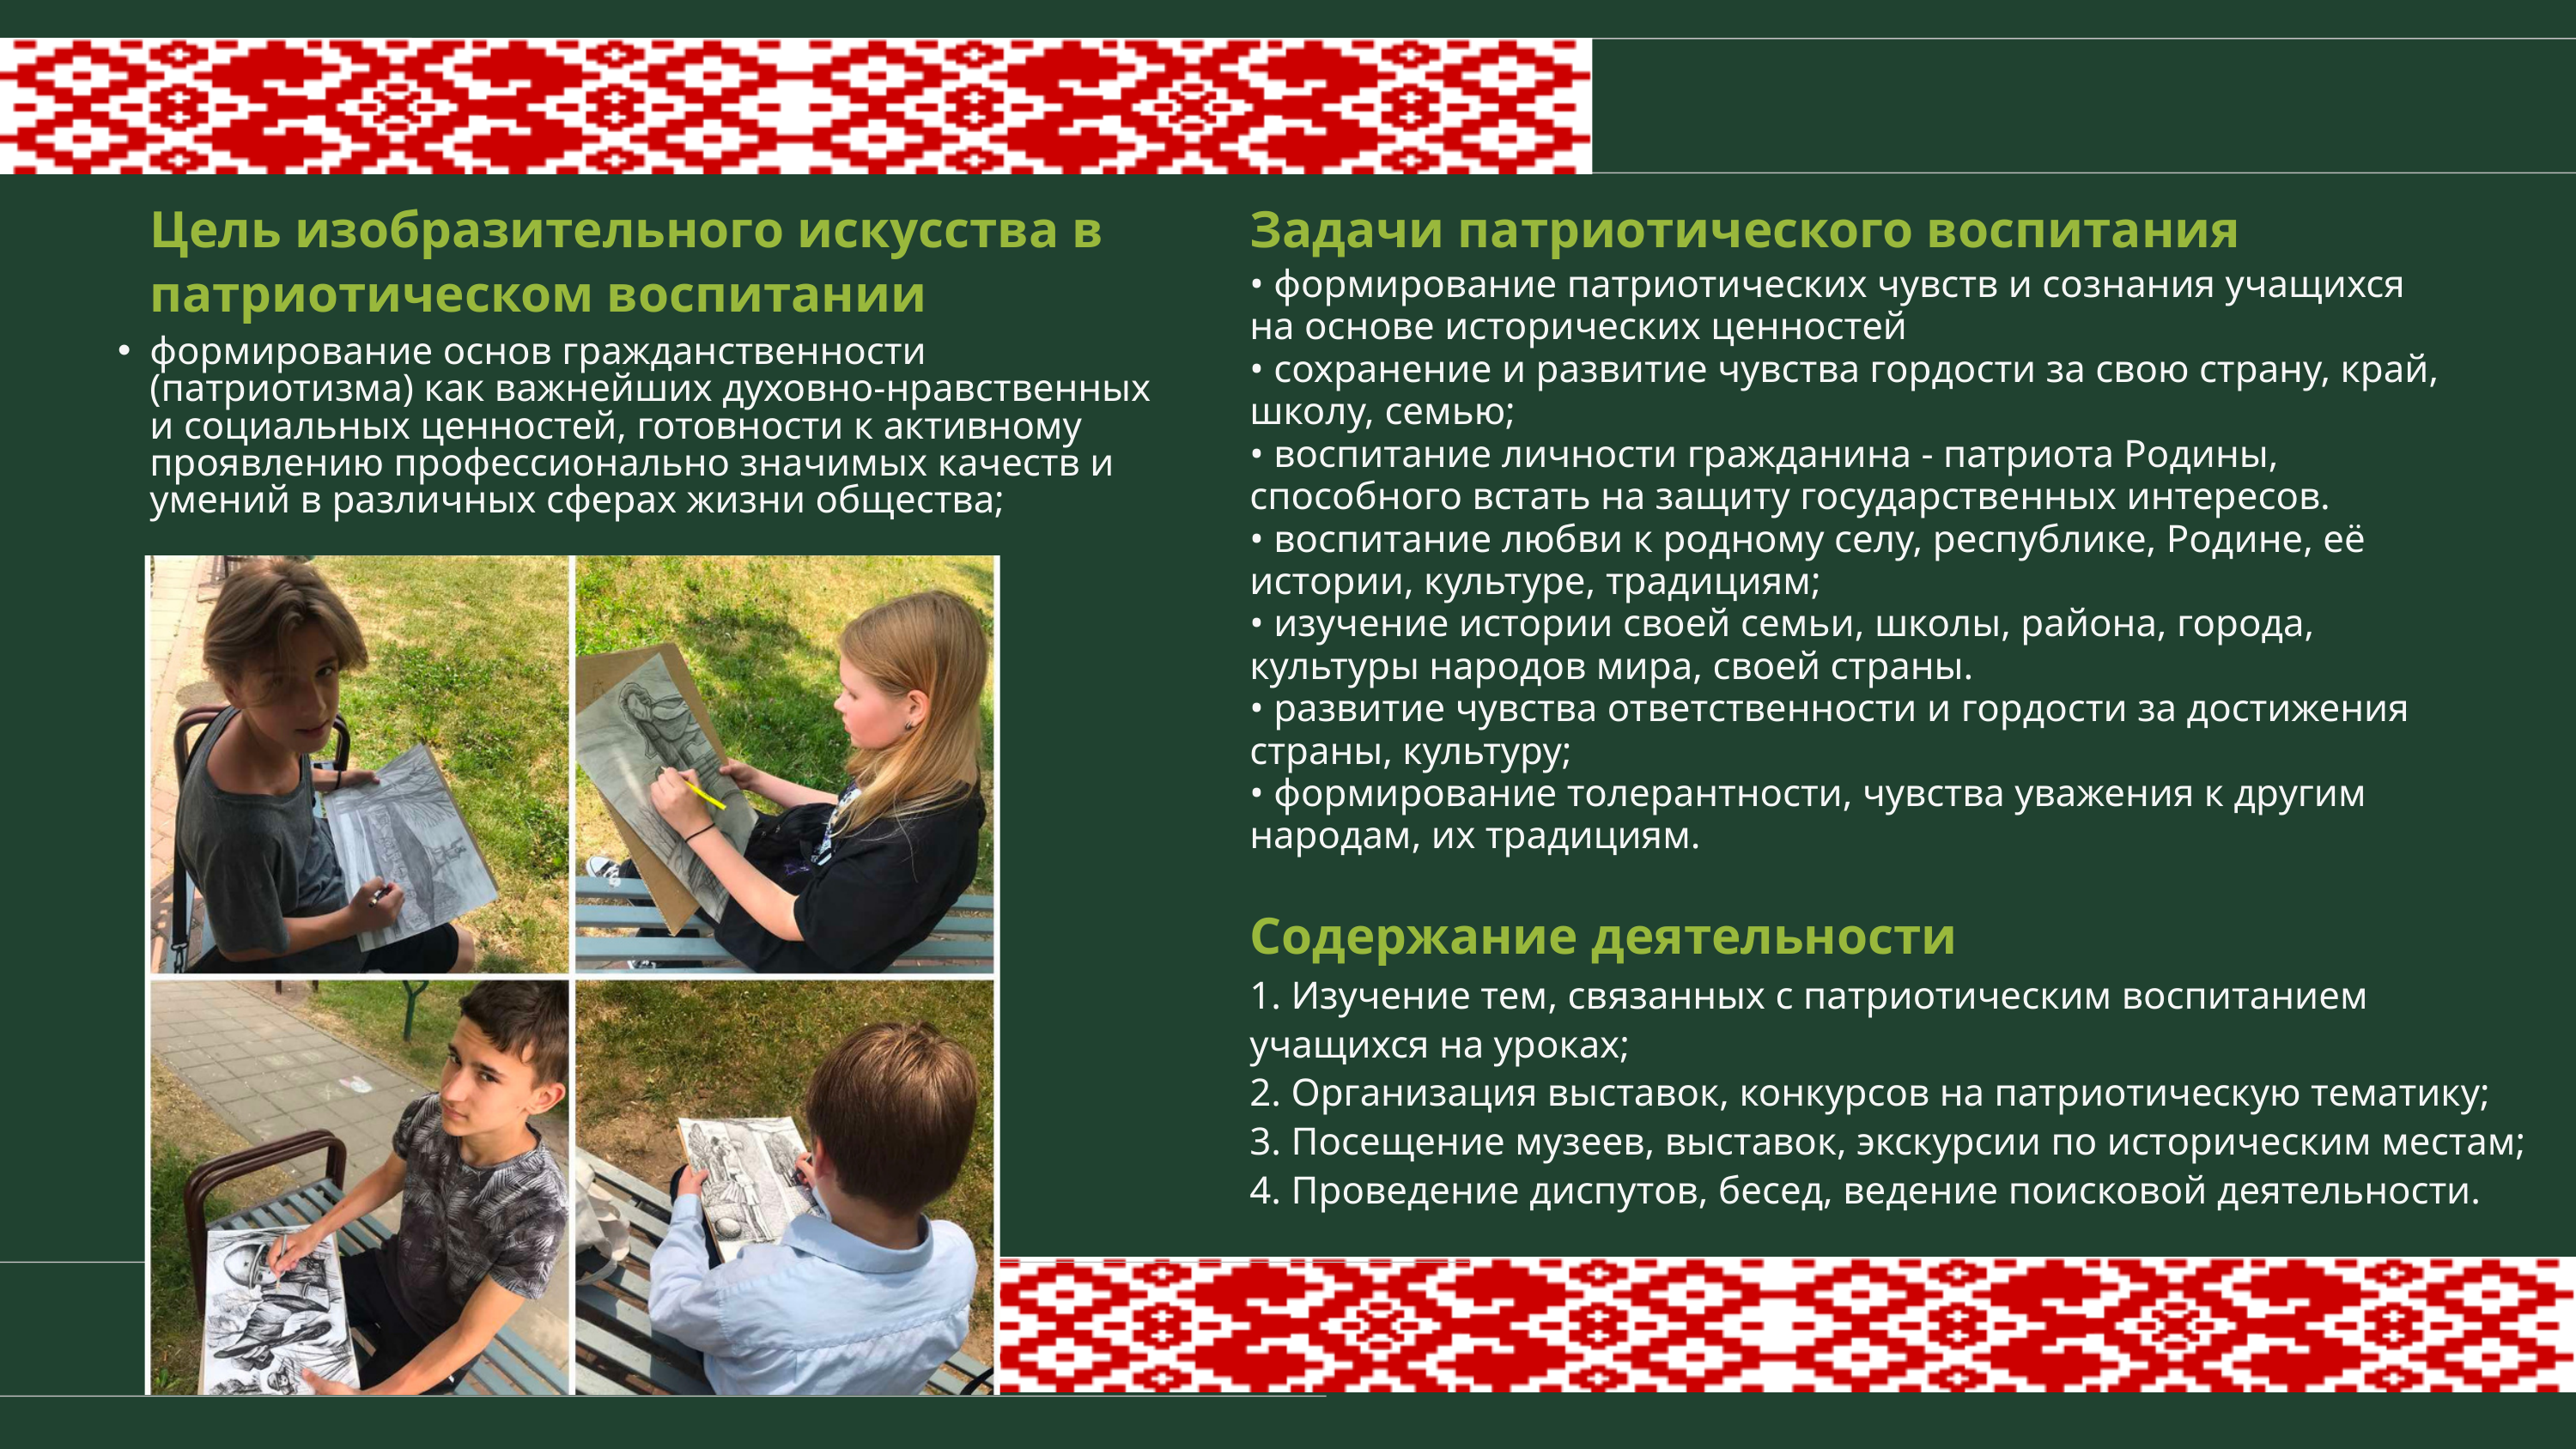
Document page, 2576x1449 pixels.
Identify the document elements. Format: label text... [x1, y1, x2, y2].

text_box [0, 38, 1593, 174]
text_box [144, 555, 1000, 1395]
text_box Задачи патриотического воспитания [1249, 191, 2460, 258]
text_box • формирование патриотических чувств и сознания учащихся на основе исторических ценностей • сохранение и развитие чувства гордости за свою страну, край, школу, семью; • воспитание личности гражданина - патриота Родины, способного встать на защиту государственных интересов. • воспитание любви к родному селу, республике, Родине, её истории, культуре, традициям; • изучение истории своей семьи, школы, района, города, культуры народов мира, своей страны. • развитие чувства ответственности и гордости за достижения страны, культуру; • формирование толерантности, чувства уважения к другим народам, их традициям. [1249, 258, 2460, 899]
text_box 1. Изучение тем, связанных с патриотическим воспитанием учащихся на уроках; 2. Организация выставок, конкурсов на патриотическую тематику; 3. Посещение музеев, выставок, экскурсии по историческим местам; 4. Проведение диспутов, бесед, ведение поисковой деятельности. [1249, 965, 2551, 1261]
text_box Цель изобразительного искусства в патриотическом воспитании [149, 191, 1227, 323]
text_box [1000, 1257, 2576, 1392]
text_box формирование основ гражданственности (патриотизма) как важнейших духовно-нравственных и социальных ценностей, готовности к активному проявлению профессионально значимых качеств и умений в различных сферах жизни общества; [85, 335, 1163, 521]
text_box Содержание деятельности [1249, 899, 2551, 965]
